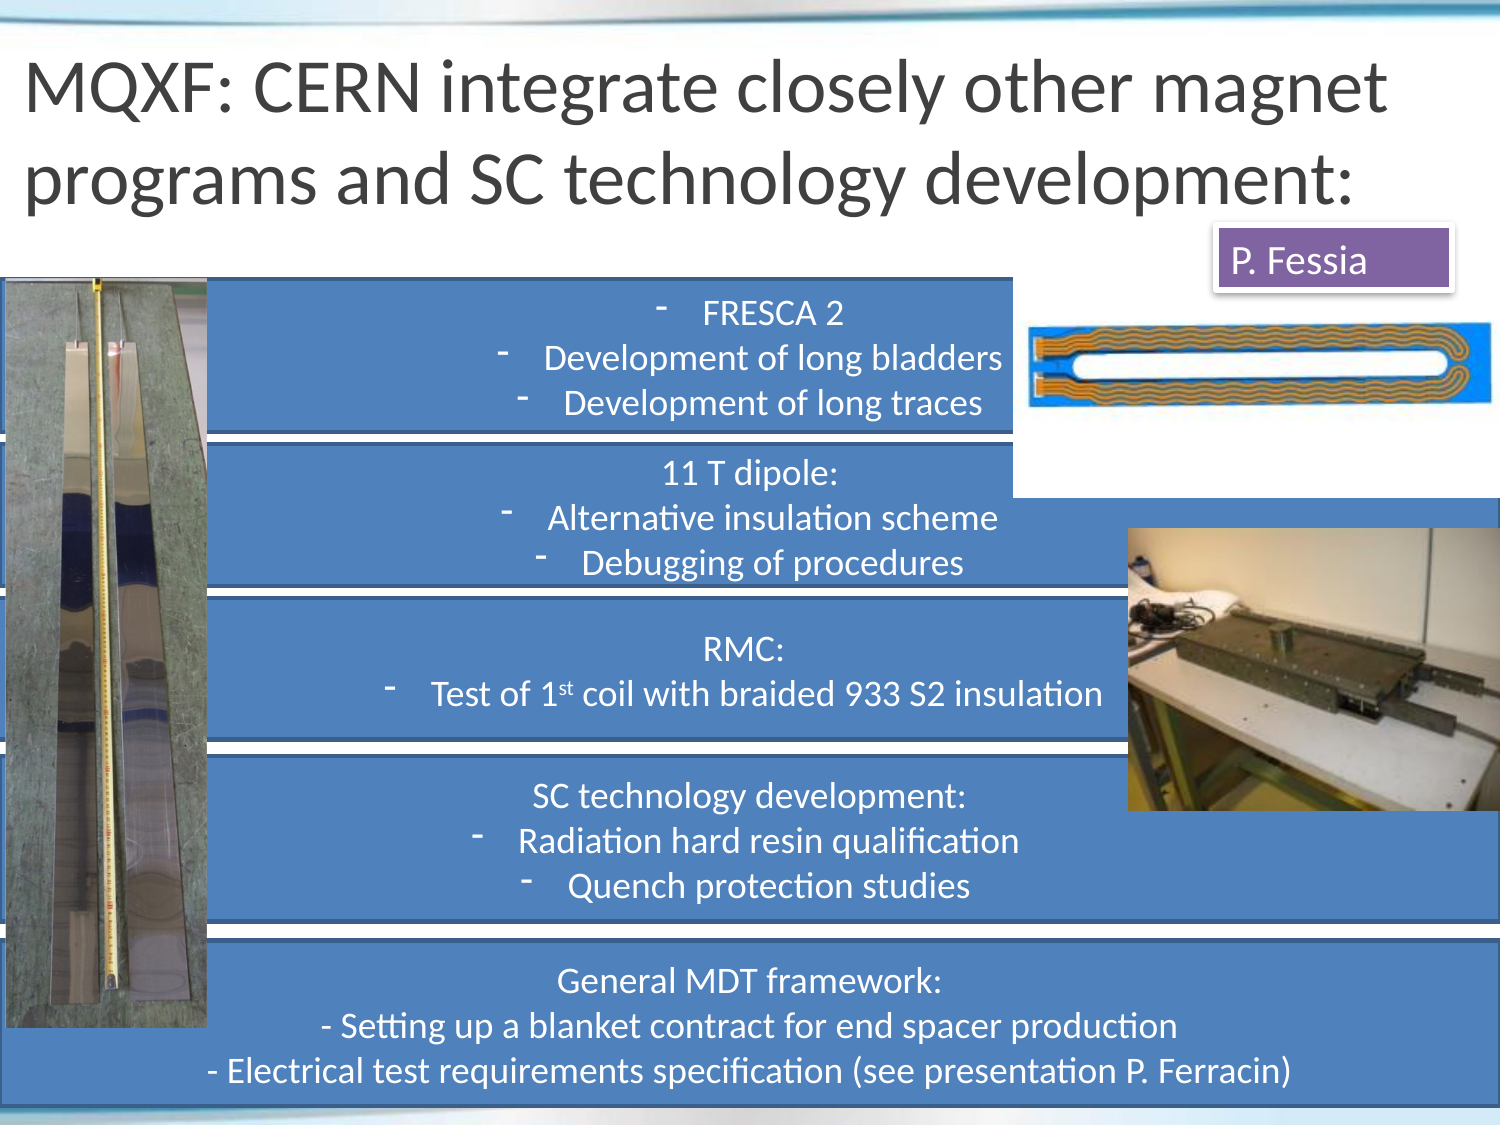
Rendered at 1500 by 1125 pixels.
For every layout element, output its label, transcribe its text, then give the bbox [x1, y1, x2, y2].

picture [0, 924, 5, 938]
picture [0, 0, 1500, 1028]
text_box RMC: Test of 1st coil with braided 933 S2 insulation [486, 596, 1122, 742]
picture [0, 434, 5, 442]
text_box General MDT framework: - Setting up a blanket contract for end spacer production - Electrical test requirements specification (see presentation P. Ferracin) [0, 938, 1500, 1108]
title MQXF: CERN integrate closely other magnet programs and SC technology development: [17, 0, 1500, 256]
picture [0, 1108, 1500, 1125]
text_box 11 T dipole: Alternative insulation scheme Debugging of procedures [207, 442, 1500, 588]
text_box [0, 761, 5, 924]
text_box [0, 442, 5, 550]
text_box FRESCA 2 Development of long bladders Development of long traces [0, 277, 1007, 434]
text_box SC technology development: Radiation hard resin qualification Quench protection studies [207, 754, 1500, 924]
